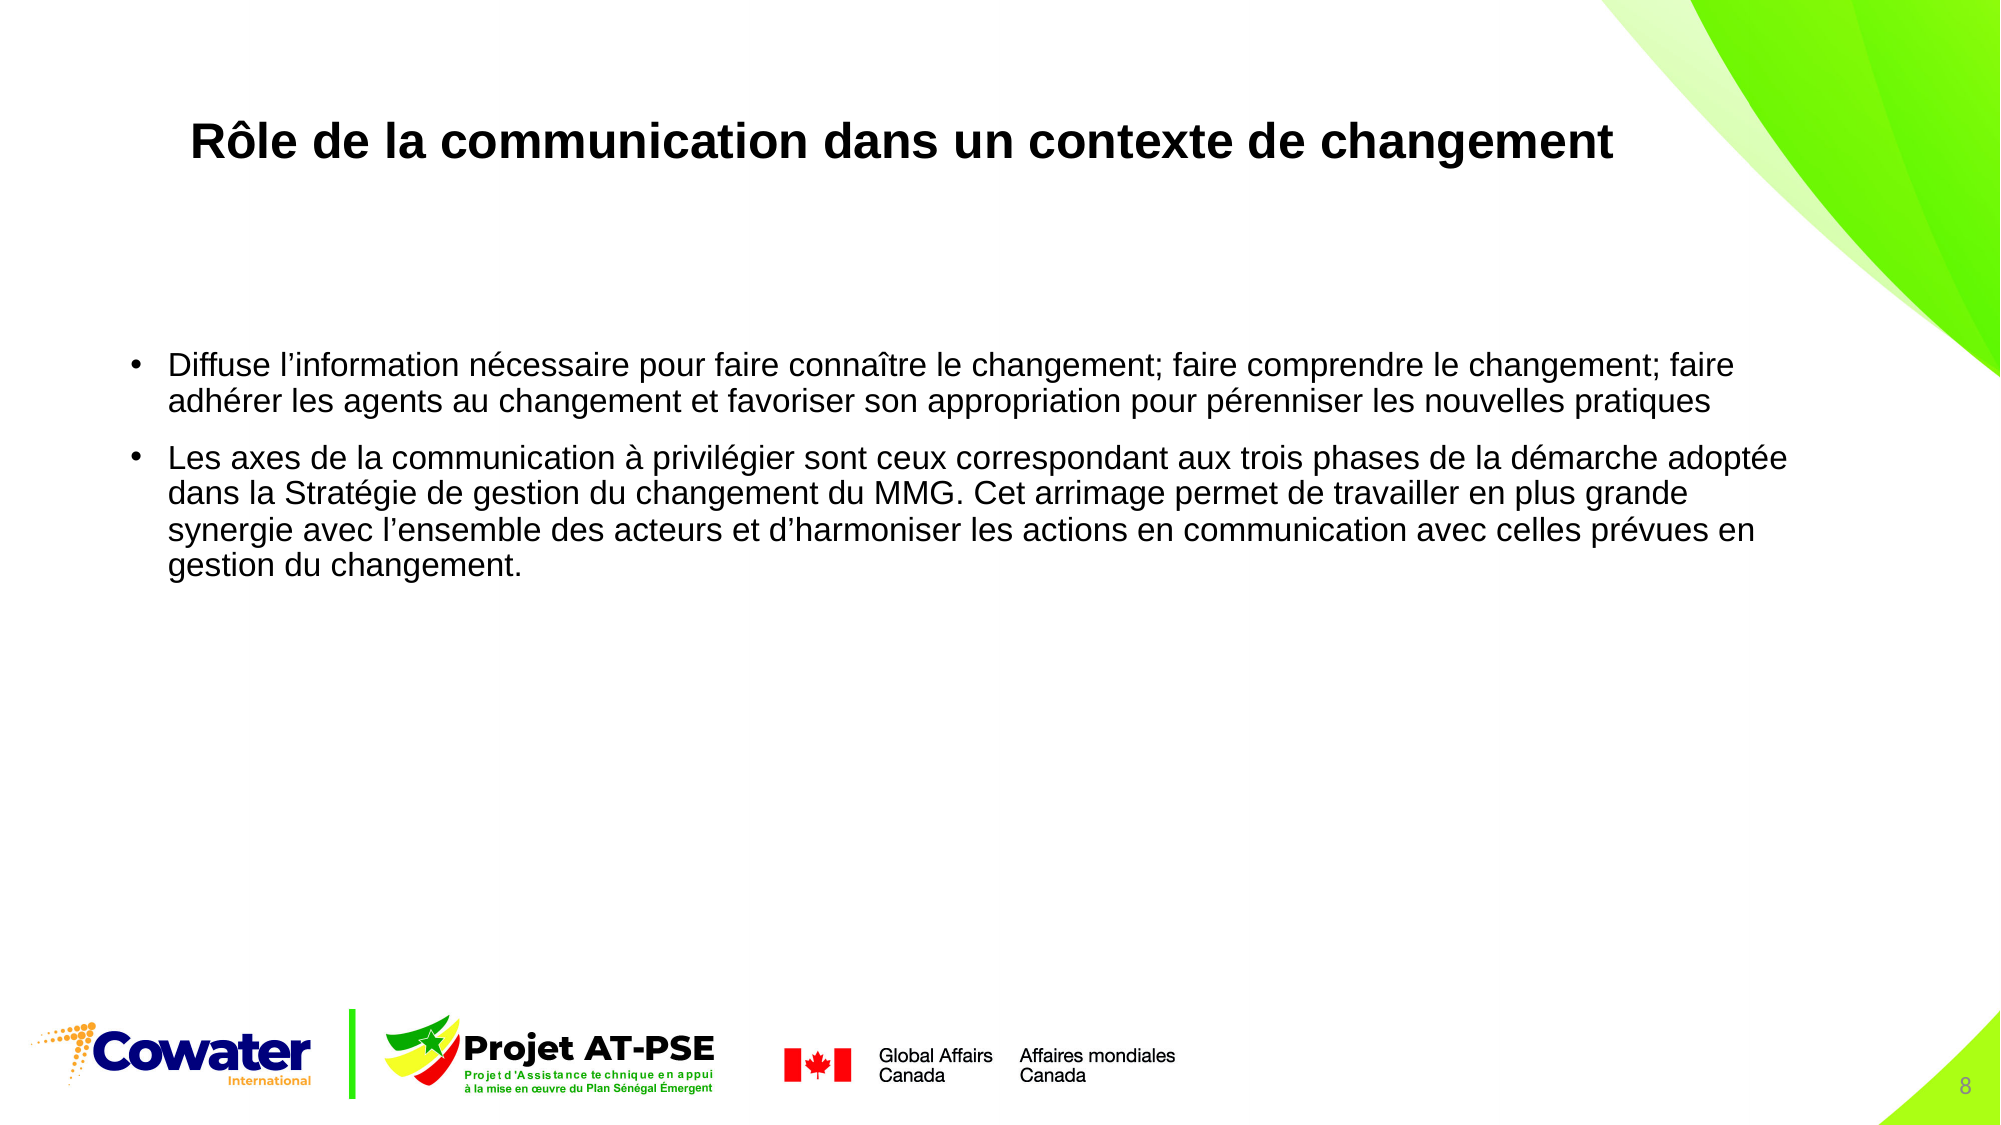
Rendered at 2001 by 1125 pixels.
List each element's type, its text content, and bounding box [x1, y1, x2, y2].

slide_number 8 [1862, 1061, 1988, 1122]
picture [0, 0, 2000, 1125]
list Diffuse l’information nécessaire pour faire connaître le changement; faire comprendre le changement; faire adhérer les agents au changement et favoriser son appropriation pour pérenniser les nouvelles pratiques Les axes de la communication à privilégier sont ceux correspondant aux trois phases de la démarche adoptée dans la Stratégie de gestion du changement du MMG. Cet arrimage permet de travailler en plus grande synergie avec l’ensemble des acteurs et d’harmoniser les actions en communication avec celles prévues en gestion du changement. [115, 340, 1841, 1125]
text_box Rôle de la communication dans un contexte de changement [115, 80, 1691, 205]
